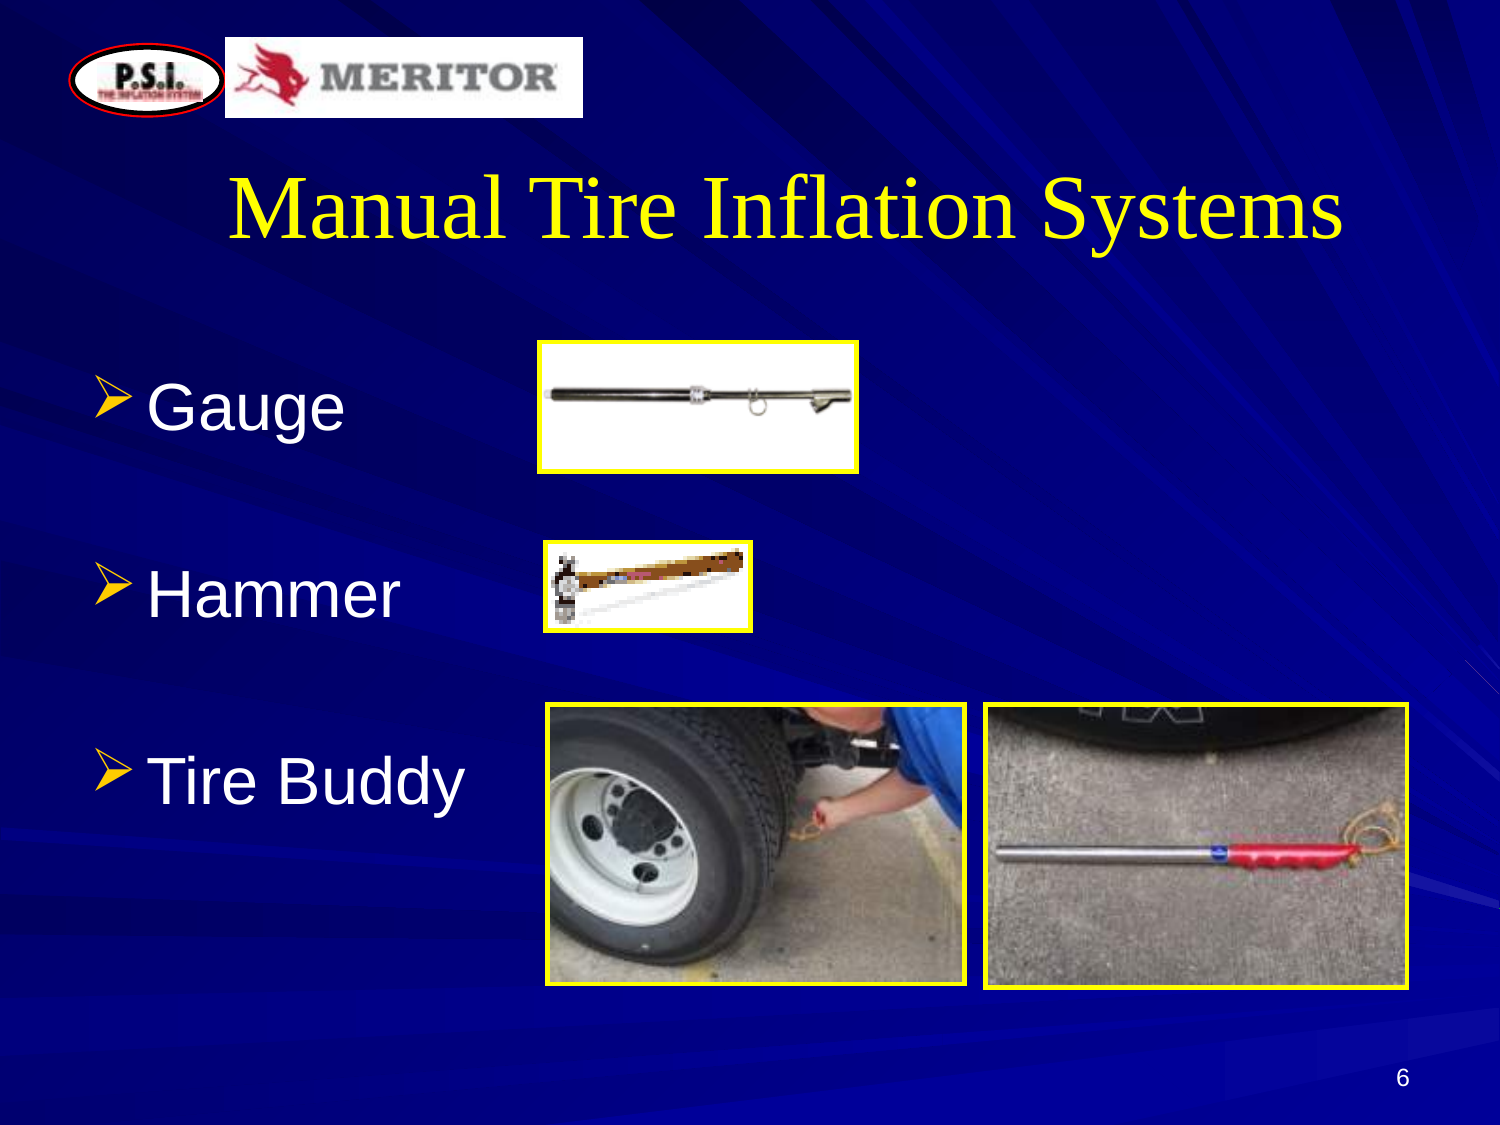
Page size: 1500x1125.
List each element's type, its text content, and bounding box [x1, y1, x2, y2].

title Manual Tire Inflation Systems [112, 108, 1463, 297]
picture [549, 706, 963, 982]
list Gauge Hammer Tire Buddy [74, 356, 1426, 1101]
picture [987, 706, 1405, 986]
picture [547, 543, 749, 629]
picture [97, 62, 203, 102]
picture [541, 344, 855, 470]
picture [225, 37, 583, 108]
